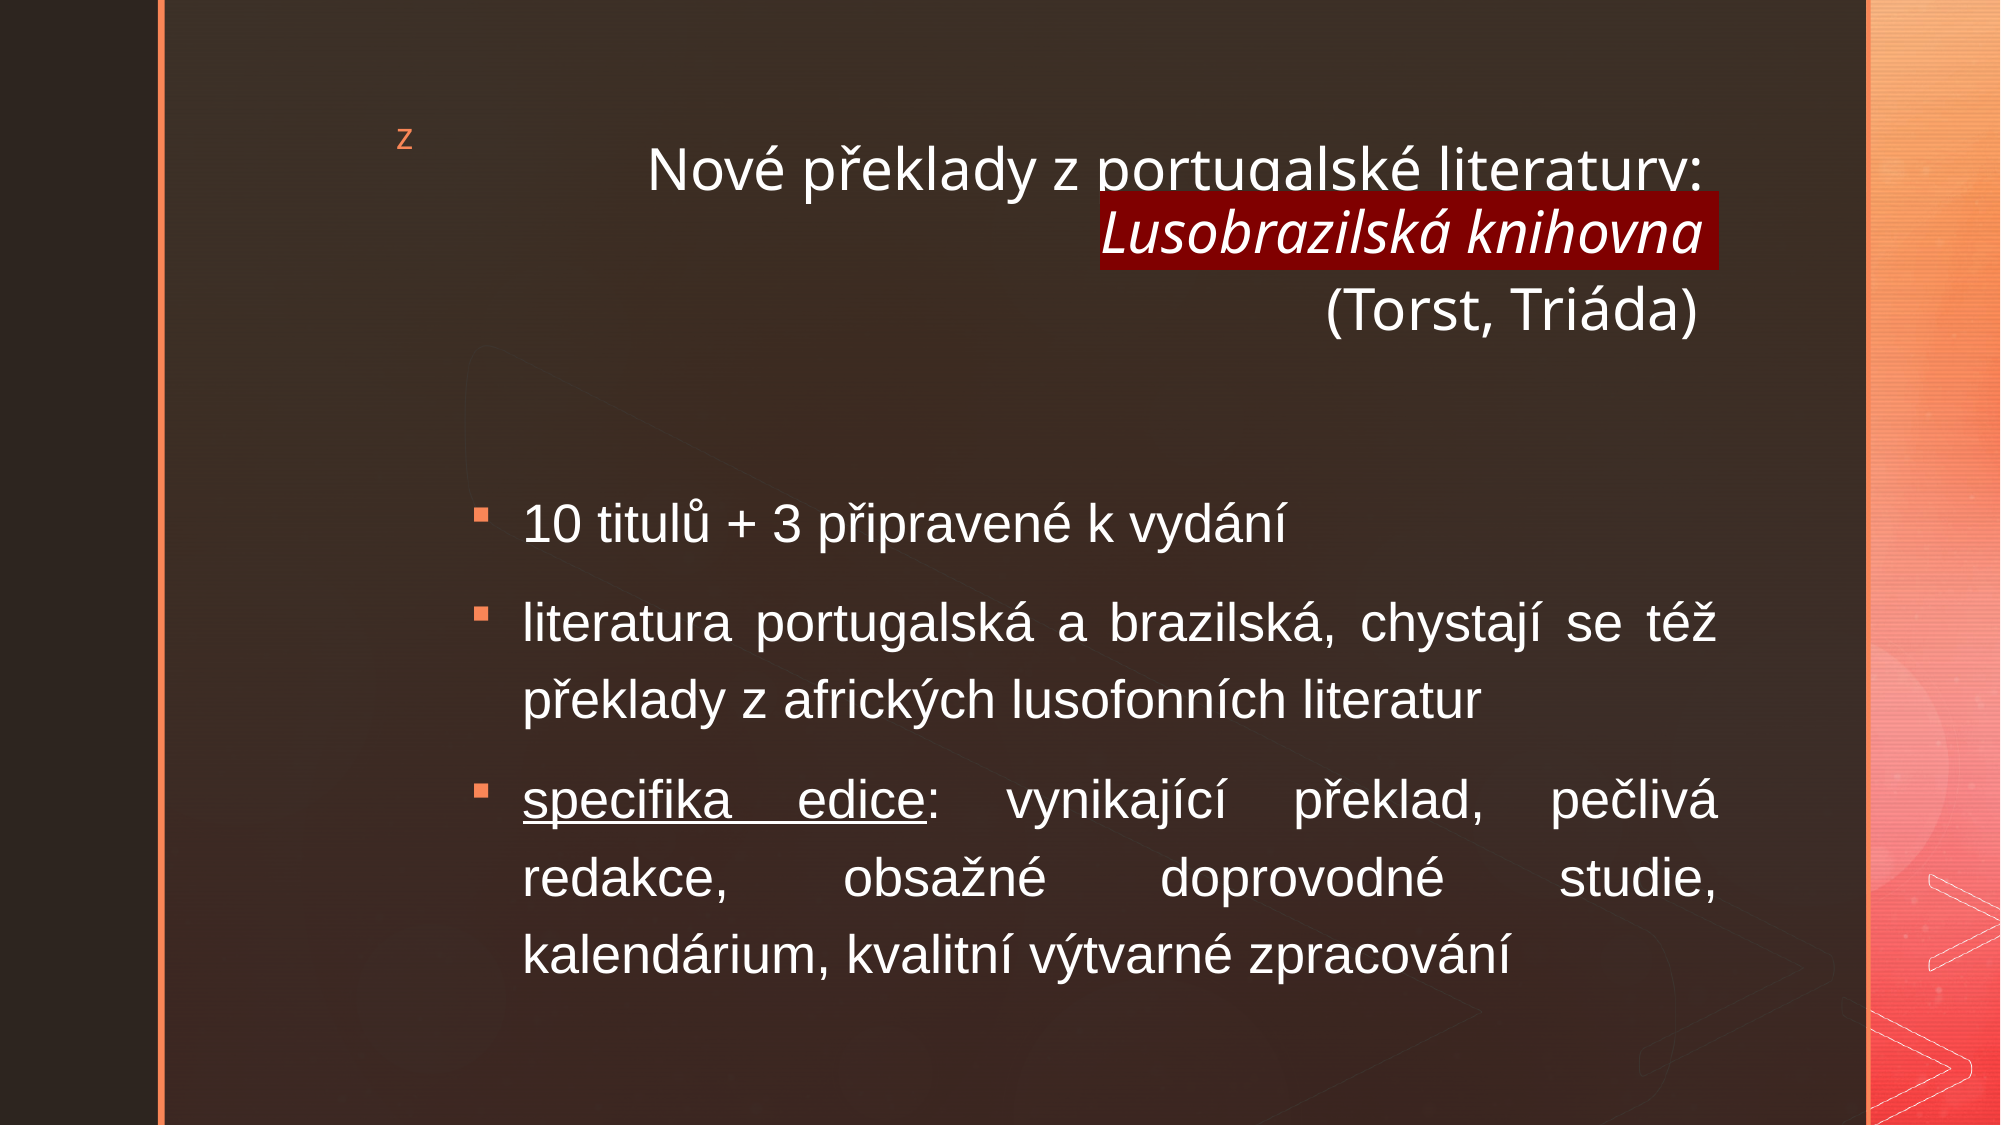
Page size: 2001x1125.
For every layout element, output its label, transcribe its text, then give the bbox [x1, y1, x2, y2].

list 10 titulů + 3 připravené k vydání literatura portugalská a brazilská, chystají se též překlady z afrických lusofonních literatur specifika edice: vynikající překlad, pečlivá redakce, obsažné doprovodné studie, kalendárium, kvalitní výtvarné zpracování [454, 467, 1734, 993]
title Nové překlady z portugalské literatury: Lusobrazilská knihovna (Torst, Triáda) [428, 132, 1734, 429]
picture [1871, 0, 2001, 1125]
